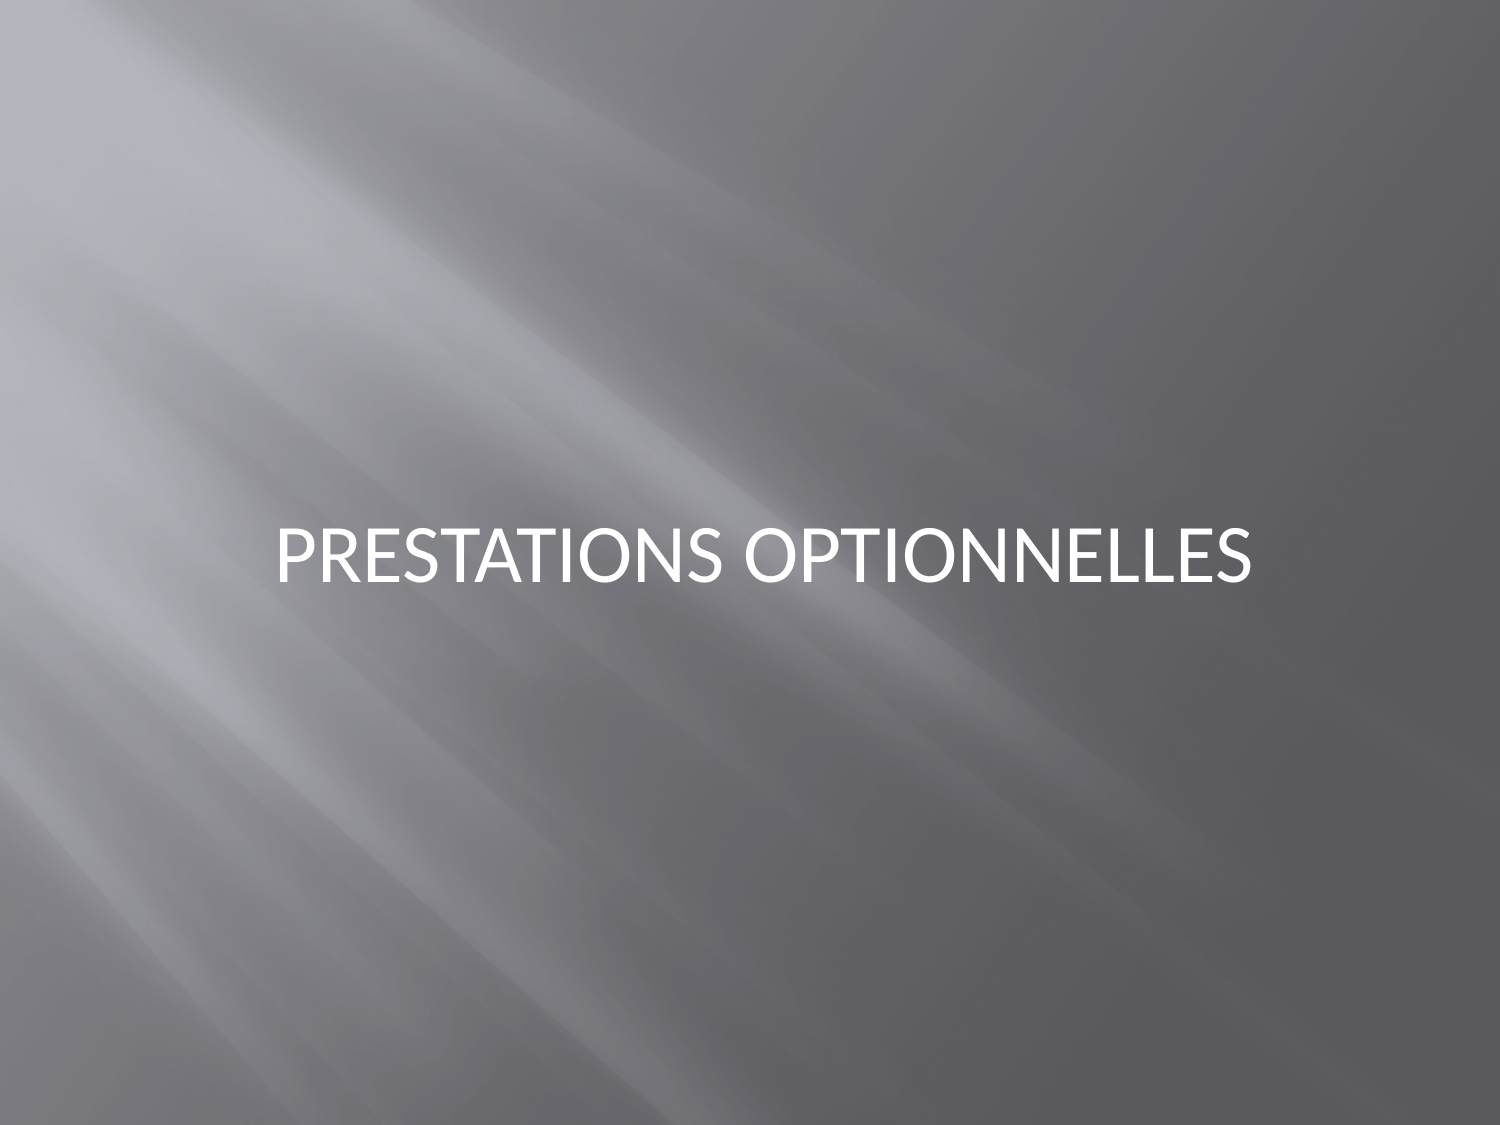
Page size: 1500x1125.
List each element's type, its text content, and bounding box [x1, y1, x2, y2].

text_box PRESTATIONS OPTIONNELLES [59, 491, 1470, 564]
